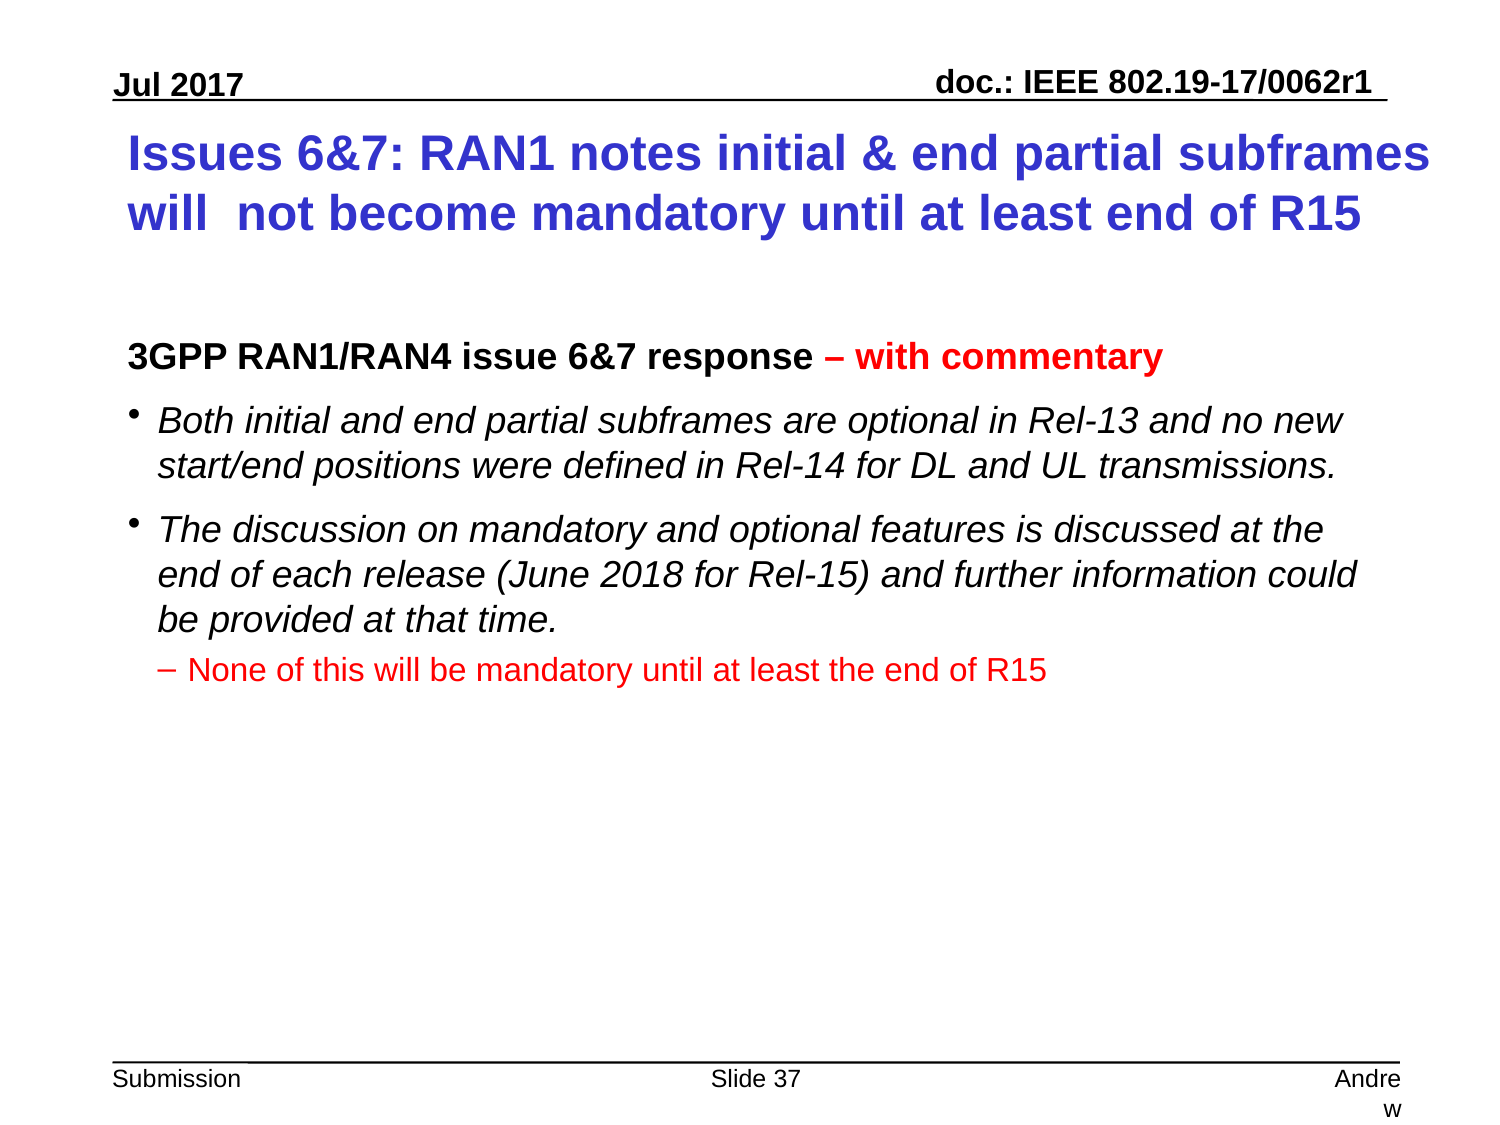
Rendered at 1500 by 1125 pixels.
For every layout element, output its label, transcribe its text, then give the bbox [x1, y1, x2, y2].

title Issues 6&7: RAN1 notes initial & end partial subframes will not become mandatory until at least end of R15 [112, 112, 1488, 288]
list 3GPP RAN1/RAN4 issue 6&7 response – with commentary Both initial and end partial subframes are optional in Rel-13 and no new start/end positions were defined in Rel-14 for DL and UL transmissions. The discussion on mandatory and optional features is discussed at the end of each release (June 2018 for Rel-15) and further information could be provided at that time. None of this will be mandatory until at least the end of R15 [112, 324, 1388, 1000]
slide_number Slide 37 [709, 1061, 803, 1093]
footer Andrew Myles, Cisco [1320, 1061, 1402, 1093]
